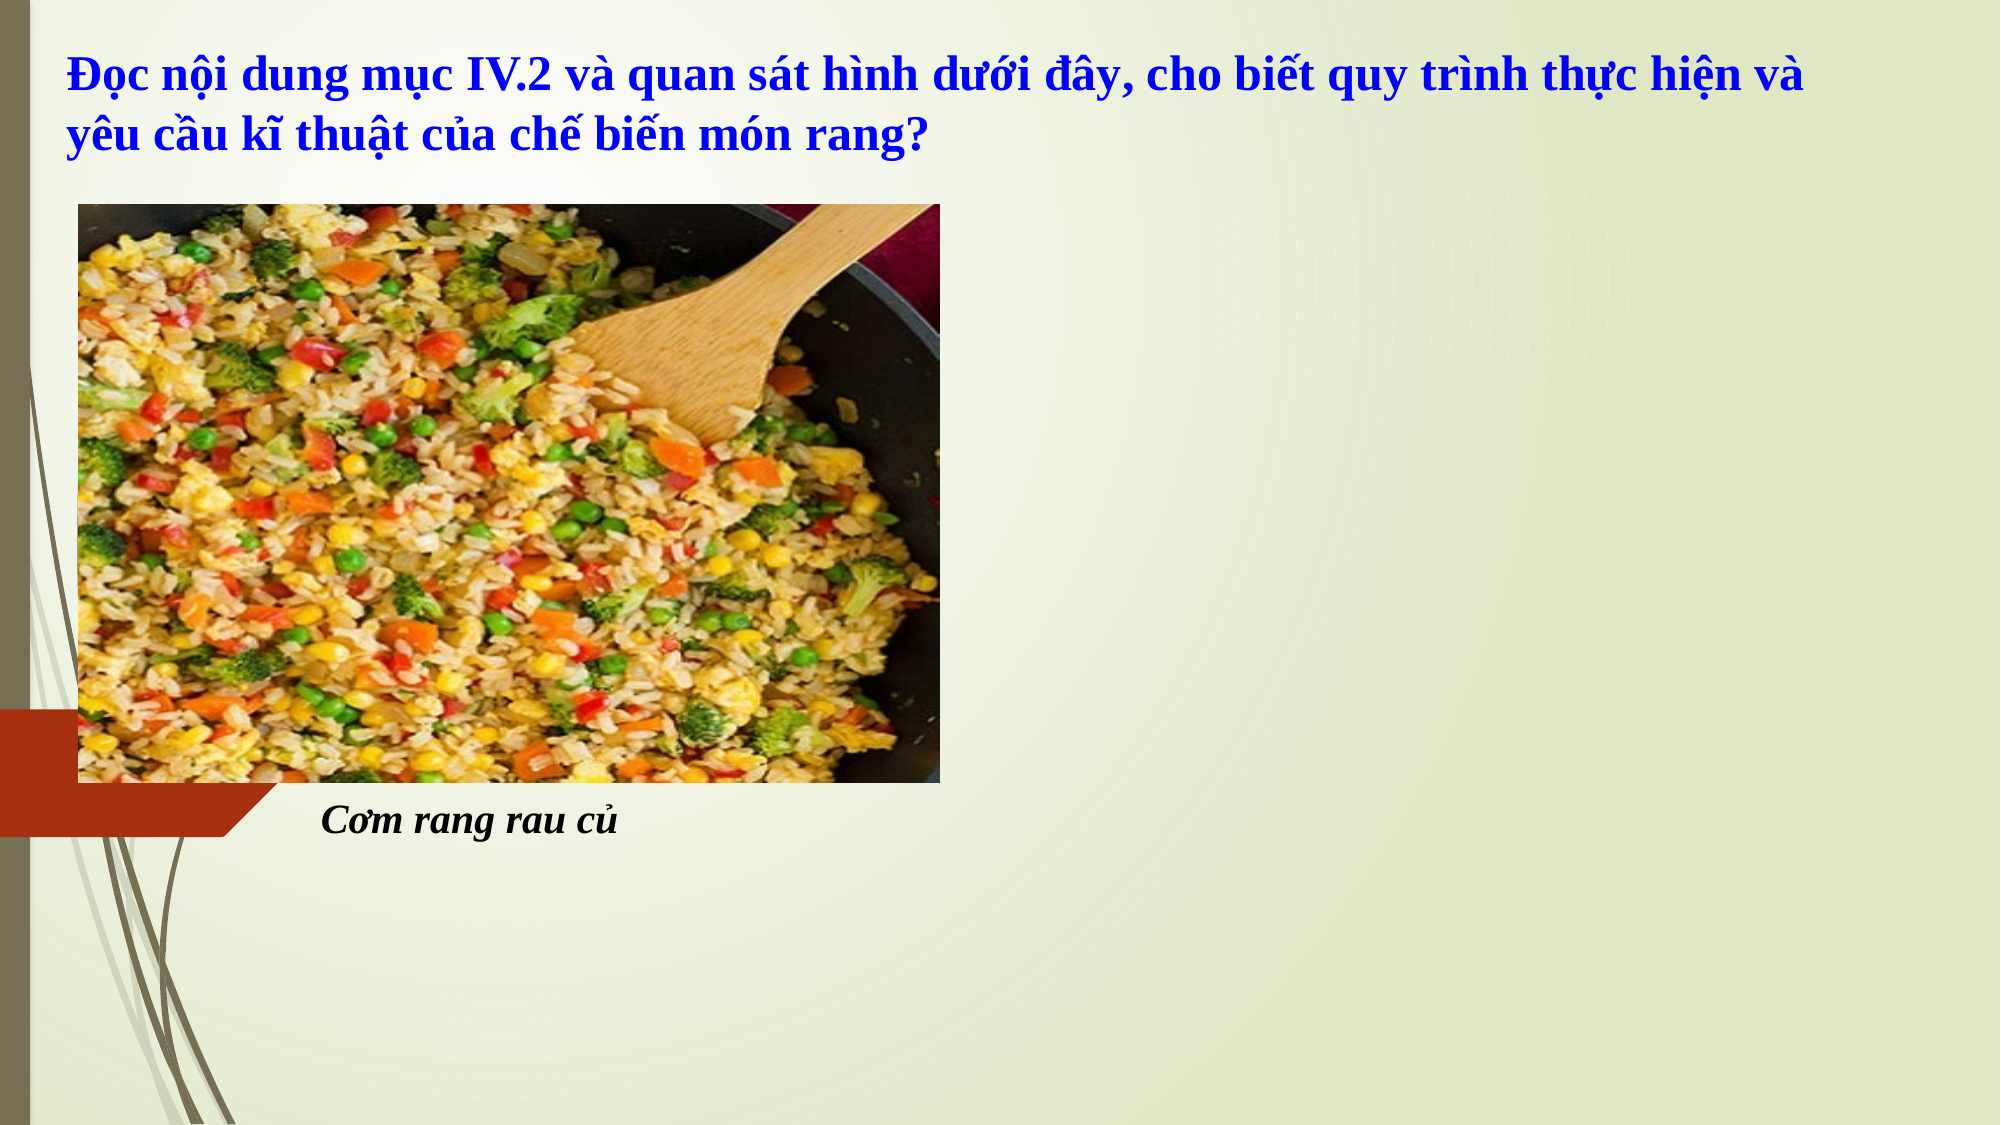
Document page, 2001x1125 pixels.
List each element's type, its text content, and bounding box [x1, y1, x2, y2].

text_box Cơm rang rau củ [306, 791, 666, 850]
text_box Đọc nội dung mục IV.2 và quan sát hình dưới đây, cho biết quy trình thực hiện và yêu cầu kĩ thuật của chế biến món rang? [51, 33, 1828, 169]
picture [78, 204, 940, 783]
